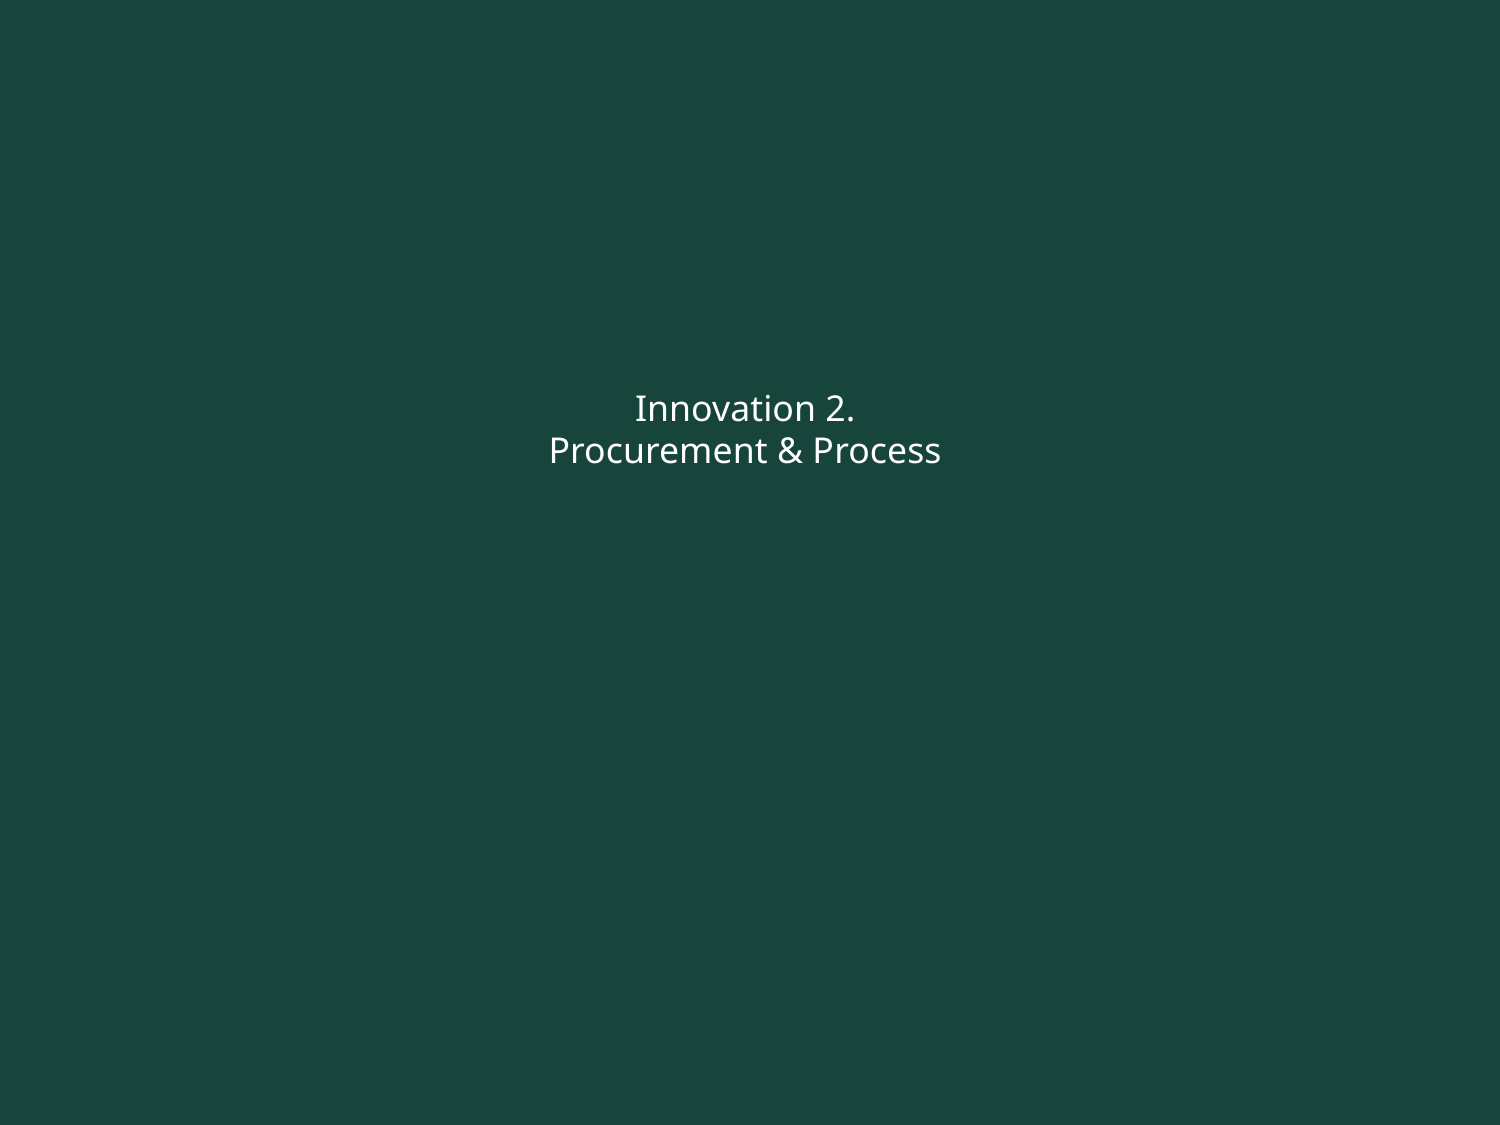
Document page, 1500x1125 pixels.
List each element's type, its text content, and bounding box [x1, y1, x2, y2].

title Innovation 2. Procurement & Process [75, 377, 1425, 566]
